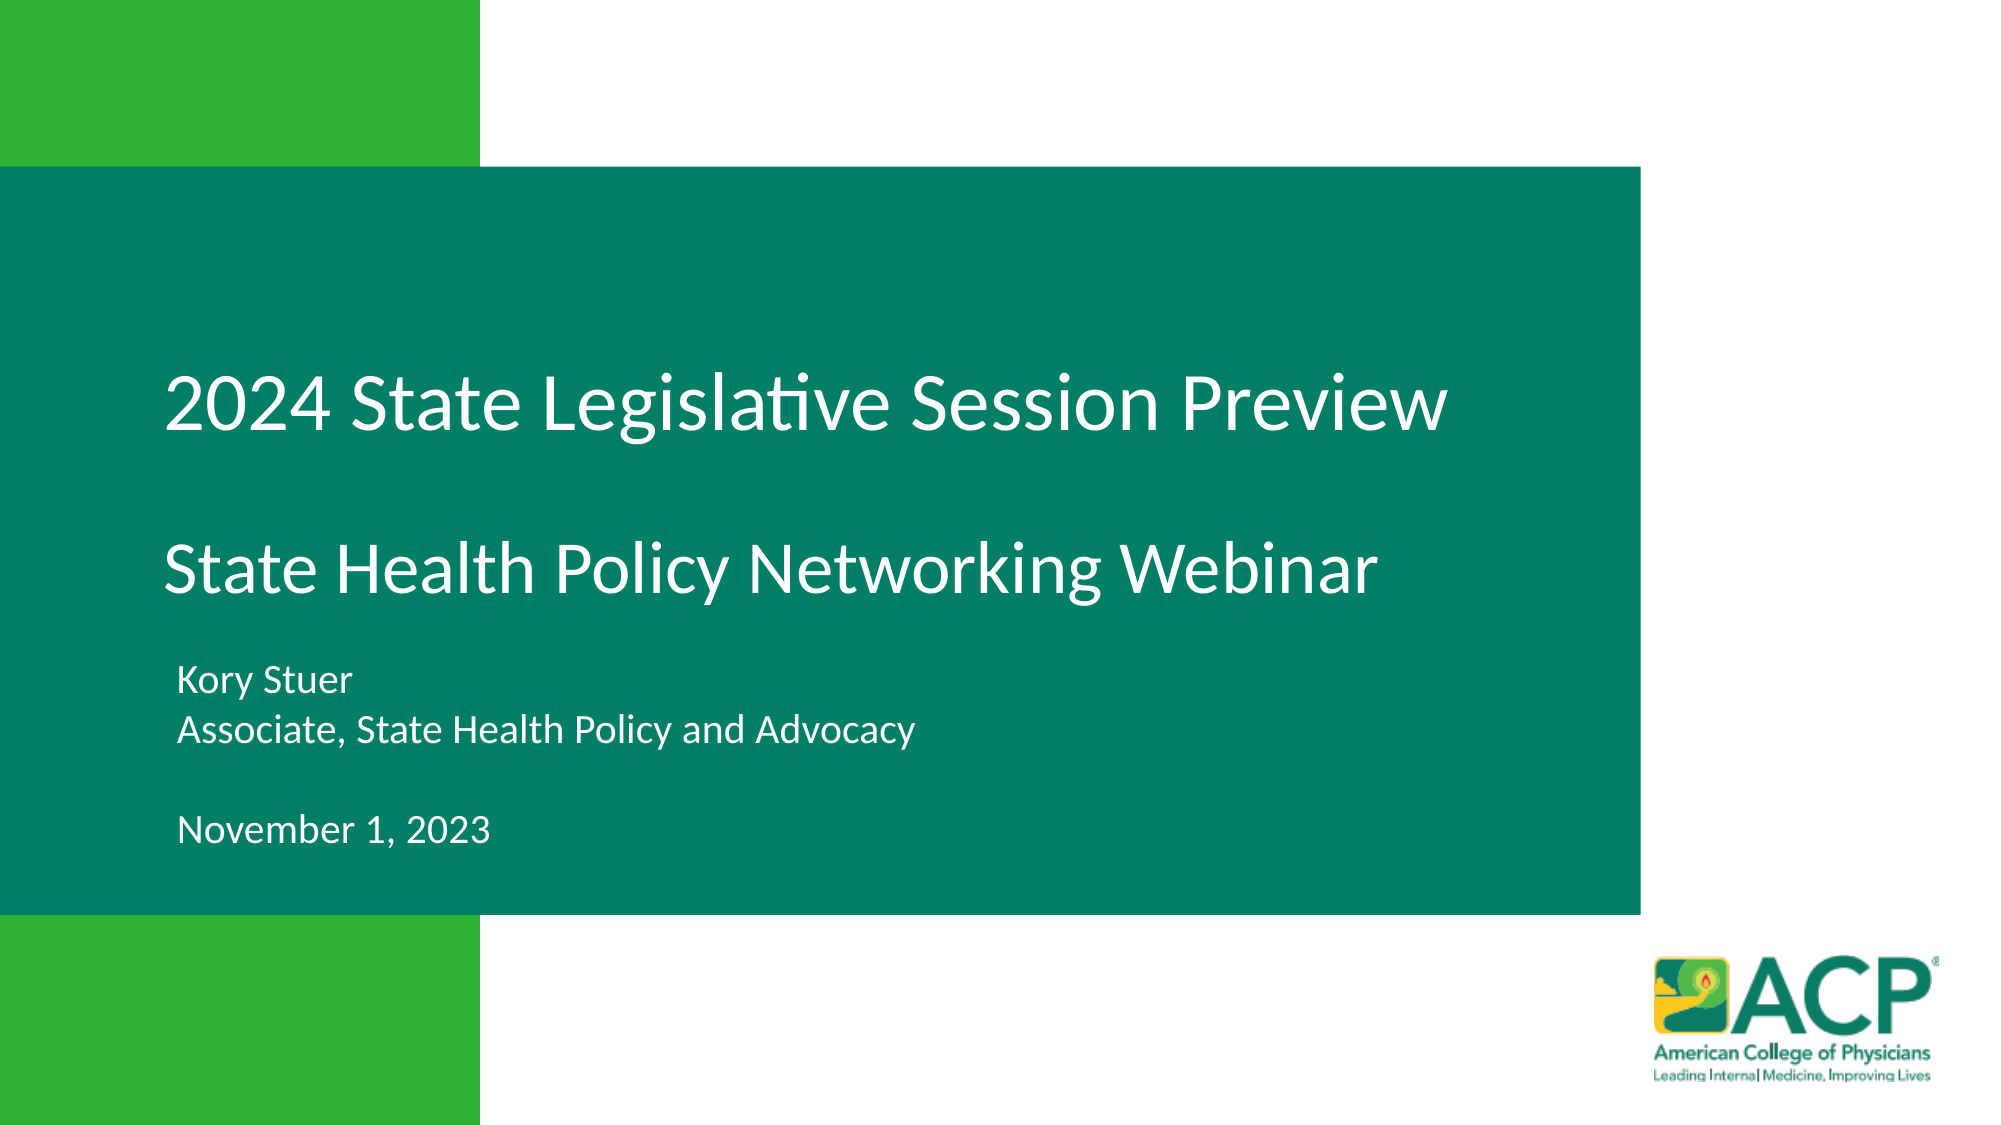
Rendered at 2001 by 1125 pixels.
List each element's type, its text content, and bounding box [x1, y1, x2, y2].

title 2024 State Legislative Session Preview State Health Policy Networking Webinar [148, 159, 1646, 618]
subtitle Kory Stuer Associate, State Health Policy and Advocacy November 1, 2023 [161, 644, 1632, 856]
